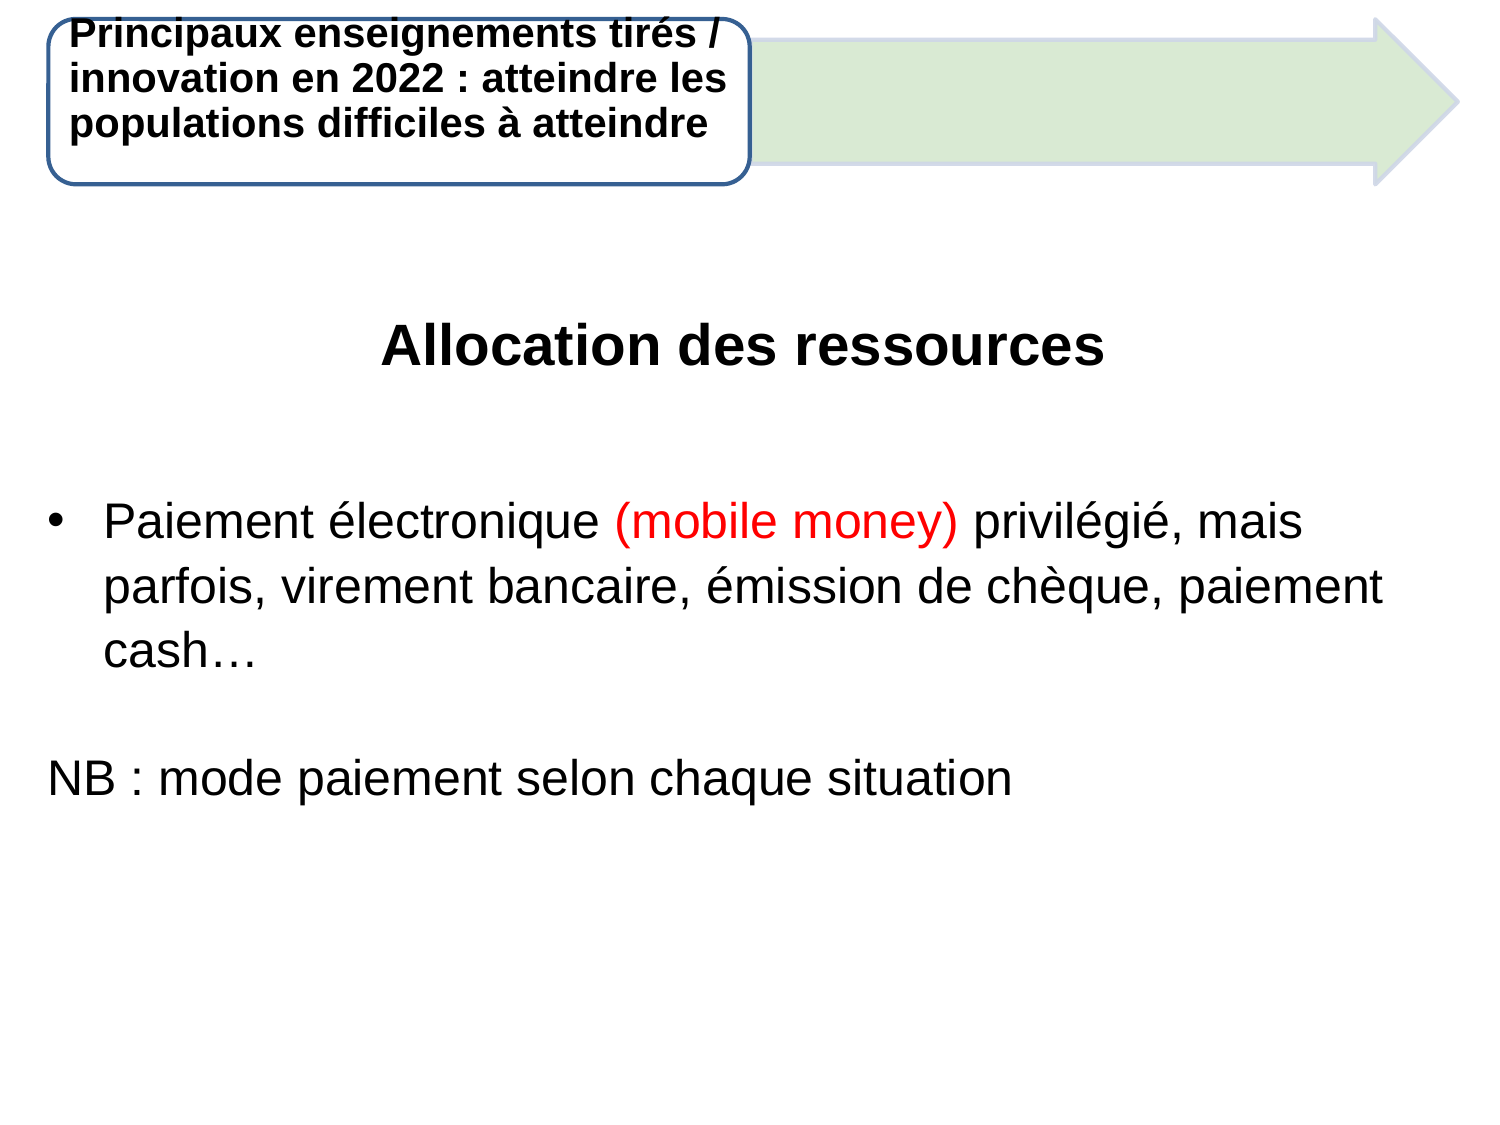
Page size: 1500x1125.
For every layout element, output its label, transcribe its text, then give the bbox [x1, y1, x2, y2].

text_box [48, 18, 1458, 185]
text_box Allocation des ressources Paiement électronique (mobile money) privilégié, mais parfois, virement bancaire, émission de chèque, paiement cash… NB : mode paiement selon chaque situation [32, 207, 1471, 1109]
